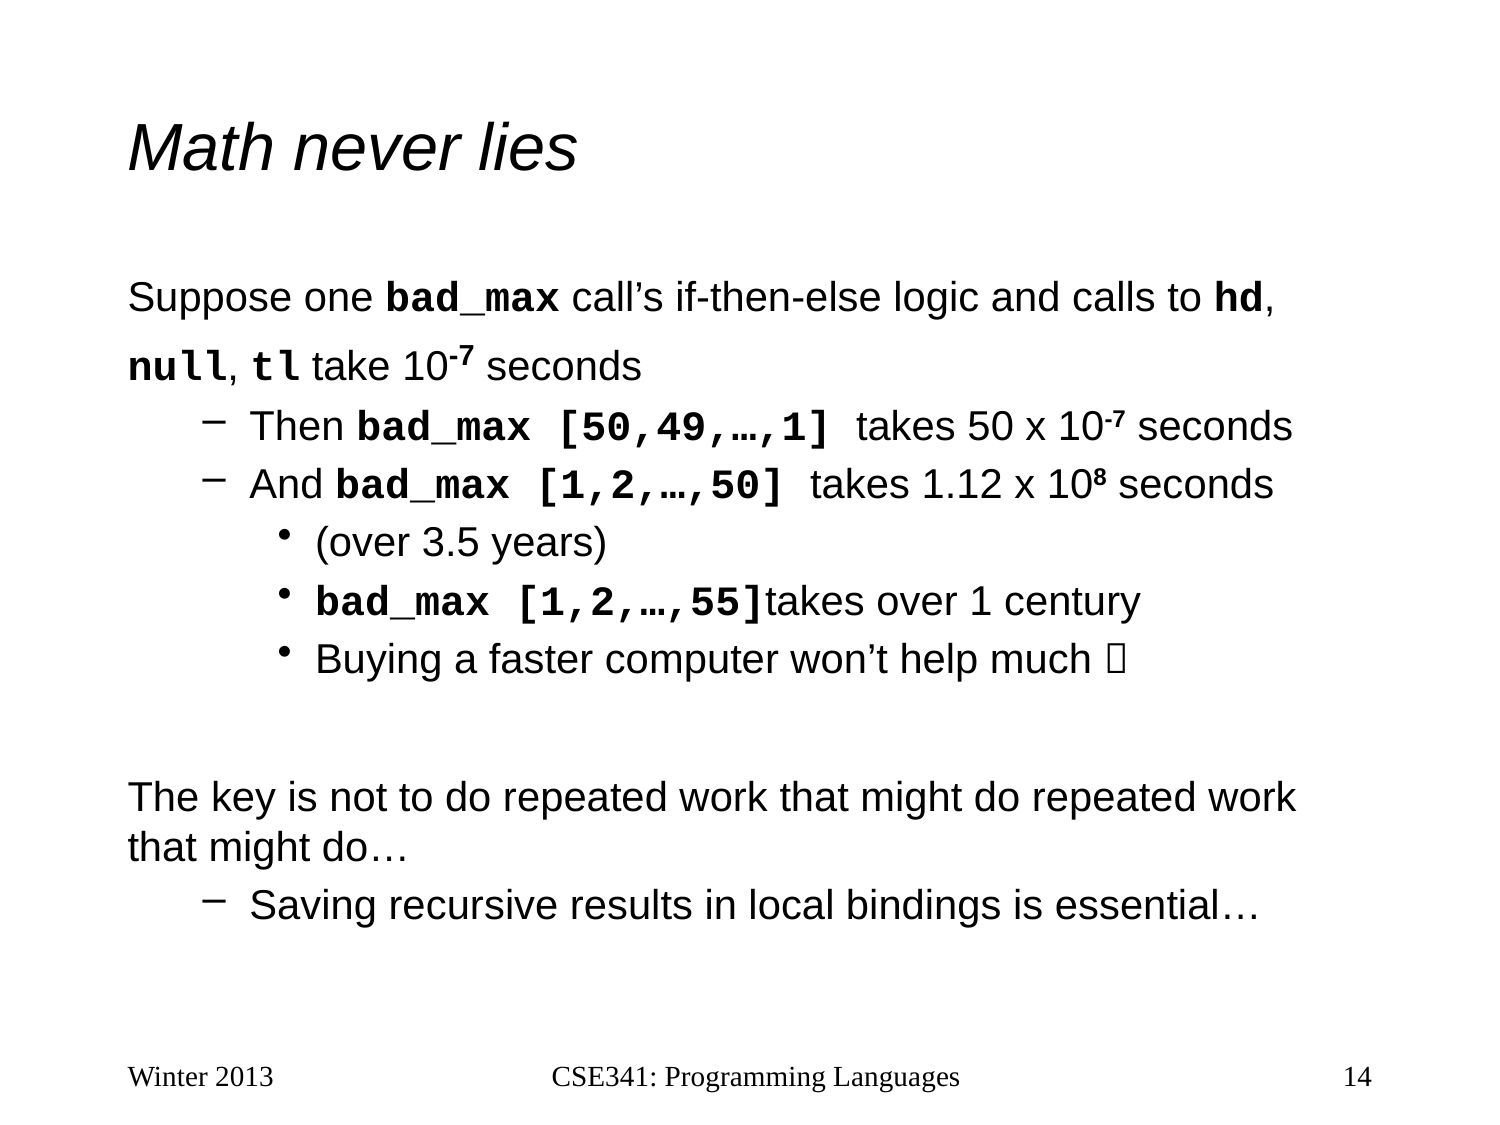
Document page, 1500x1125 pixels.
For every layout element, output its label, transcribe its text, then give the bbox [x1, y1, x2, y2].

list Suppose one bad_max call’s if-then-else logic and calls to hd, null, tl take 10-7 seconds Then bad_max [50,49,…,1] takes 50 x 10-7 seconds And bad_max [1,2,…,50] takes 1.12 x 108 seconds (over 3.5 years) bad_max [1,2,…,55]takes over 1 century Buying a faster computer won’t help much  The key is not to do repeated work that might do repeated work that might do… Saving recursive results in local bindings is essential… [112, 262, 1388, 1001]
slide_number 14 [1074, 1049, 1388, 1125]
title Math never lies [112, 49, 1388, 238]
slide_number Winter 2013 [112, 1049, 426, 1125]
footer CSE341: Programming Languages [474, 1049, 1038, 1125]
